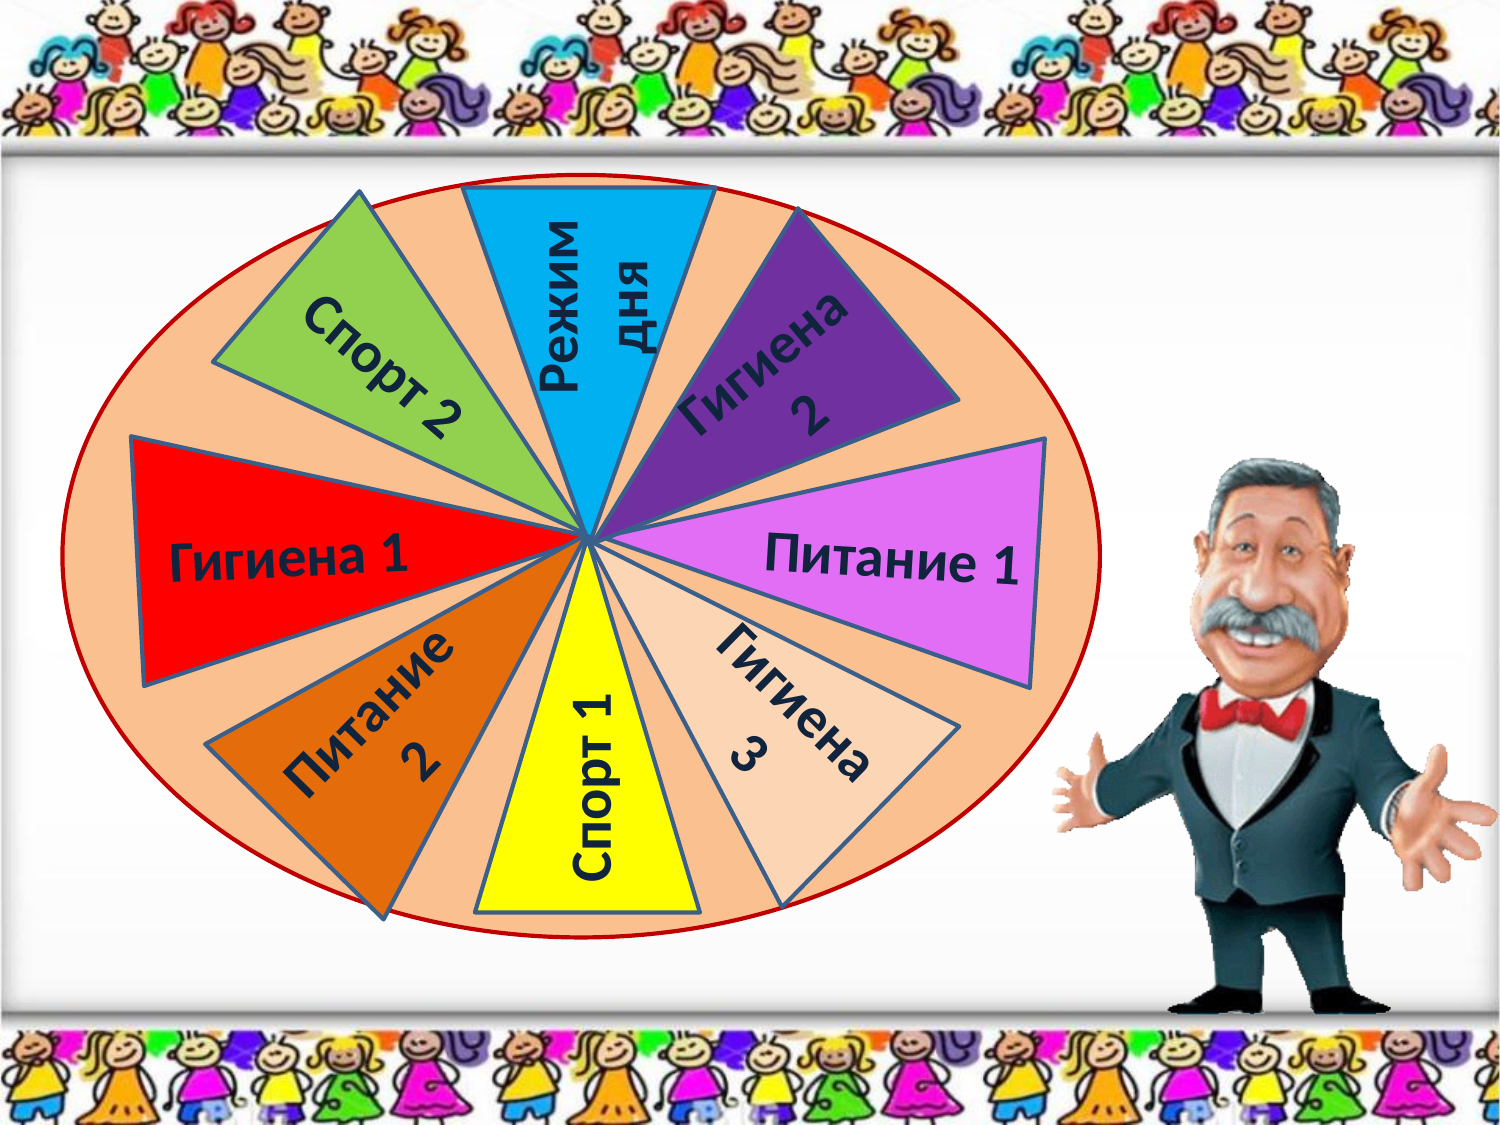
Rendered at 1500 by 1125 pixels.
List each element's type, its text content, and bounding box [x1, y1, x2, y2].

text_box Режим дня [460, 185, 718, 535]
text_box [601, 541, 992, 910]
text_box [372, 172, 712, 510]
text_box Спорт 2 [210, 189, 588, 536]
text_box Спорт 1 [472, 543, 702, 915]
text_box [597, 186, 796, 530]
text_box Гигиена 3 [586, 538, 962, 910]
text_box Питание 2 [203, 535, 587, 922]
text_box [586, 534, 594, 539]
text_box [390, 556, 782, 940]
picture [0, 0, 1500, 1125]
text_box Питание 1 [606, 448, 992, 677]
text_box [60, 219, 567, 905]
text_box Гигиена 1 [128, 434, 580, 689]
text_box [656, 208, 1070, 522]
text_box Гигиена 2 [592, 206, 961, 543]
